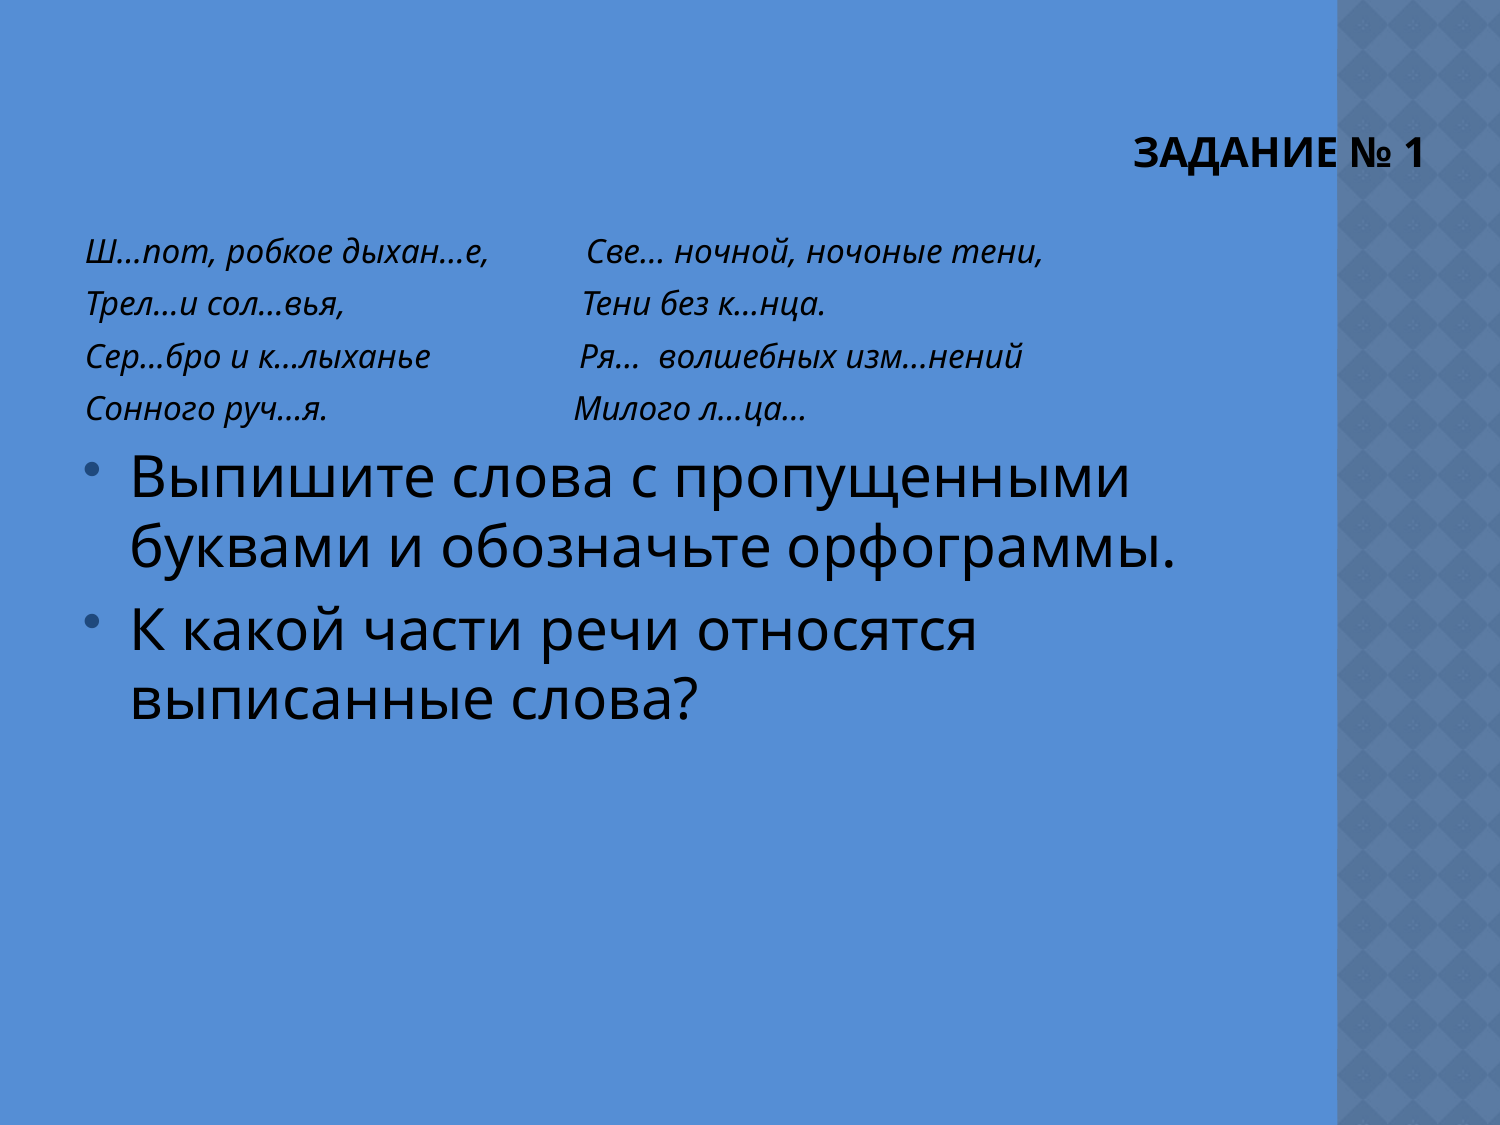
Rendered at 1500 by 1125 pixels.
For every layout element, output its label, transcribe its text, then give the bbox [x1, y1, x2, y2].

list Ш...пот, робкое дыхан...е, Све… ночной, ночоные тени, Трел...и сол...вья, Тени без к...нца. Сер...бро и к...лыханье Ря... волшебных изм...нений Сонного руч...я. Милого л...ца… Выпишите слова с пропущенными буквами и обозначьте орфограммы. К какой части речи относятся выписанные слова? [70, 222, 1258, 1018]
title Задание № 1 [1125, 82, 1456, 176]
